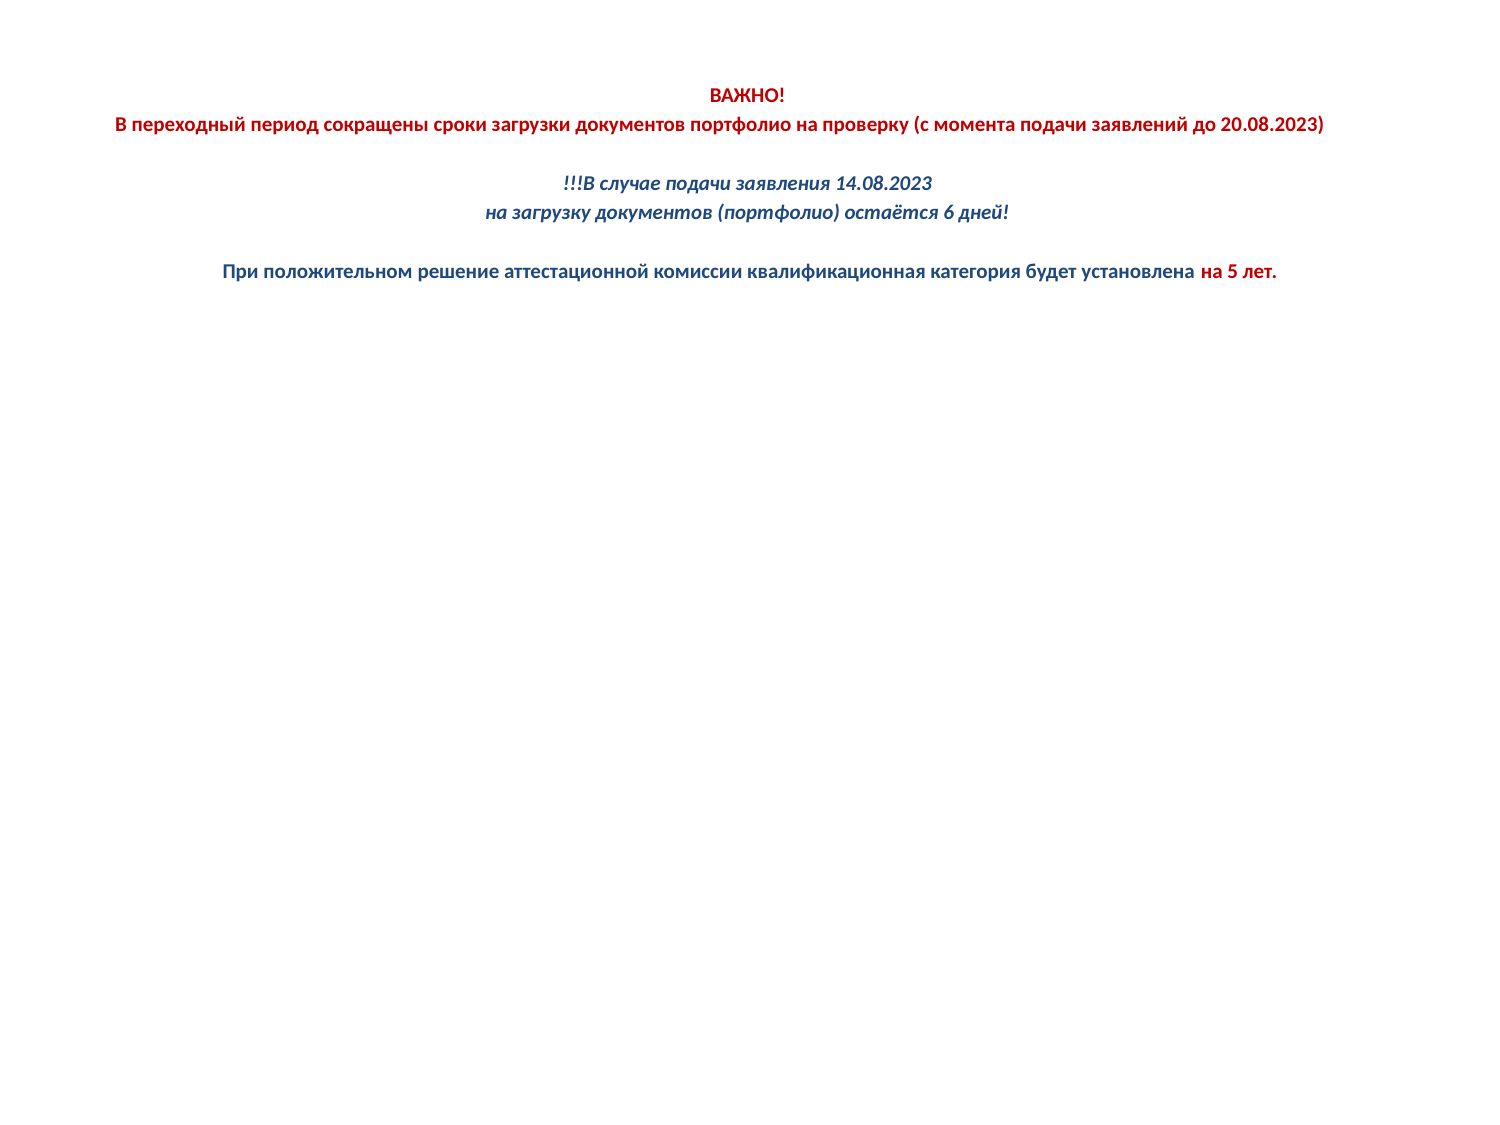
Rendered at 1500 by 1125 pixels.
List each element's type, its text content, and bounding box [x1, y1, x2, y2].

text_box ВАЖНО! В переходный период сокращены сроки загрузки документов портфолио на проверку (с момента подачи заявлений до 20.08.2023) !!!В случае подачи заявления 14.08.2023 на загрузку документов (портфолио) остаётся 6 дней! При положительном решение аттестационной комиссии квалификационная категория будет установлена на 5 лет. [100, 54, 1400, 342]
